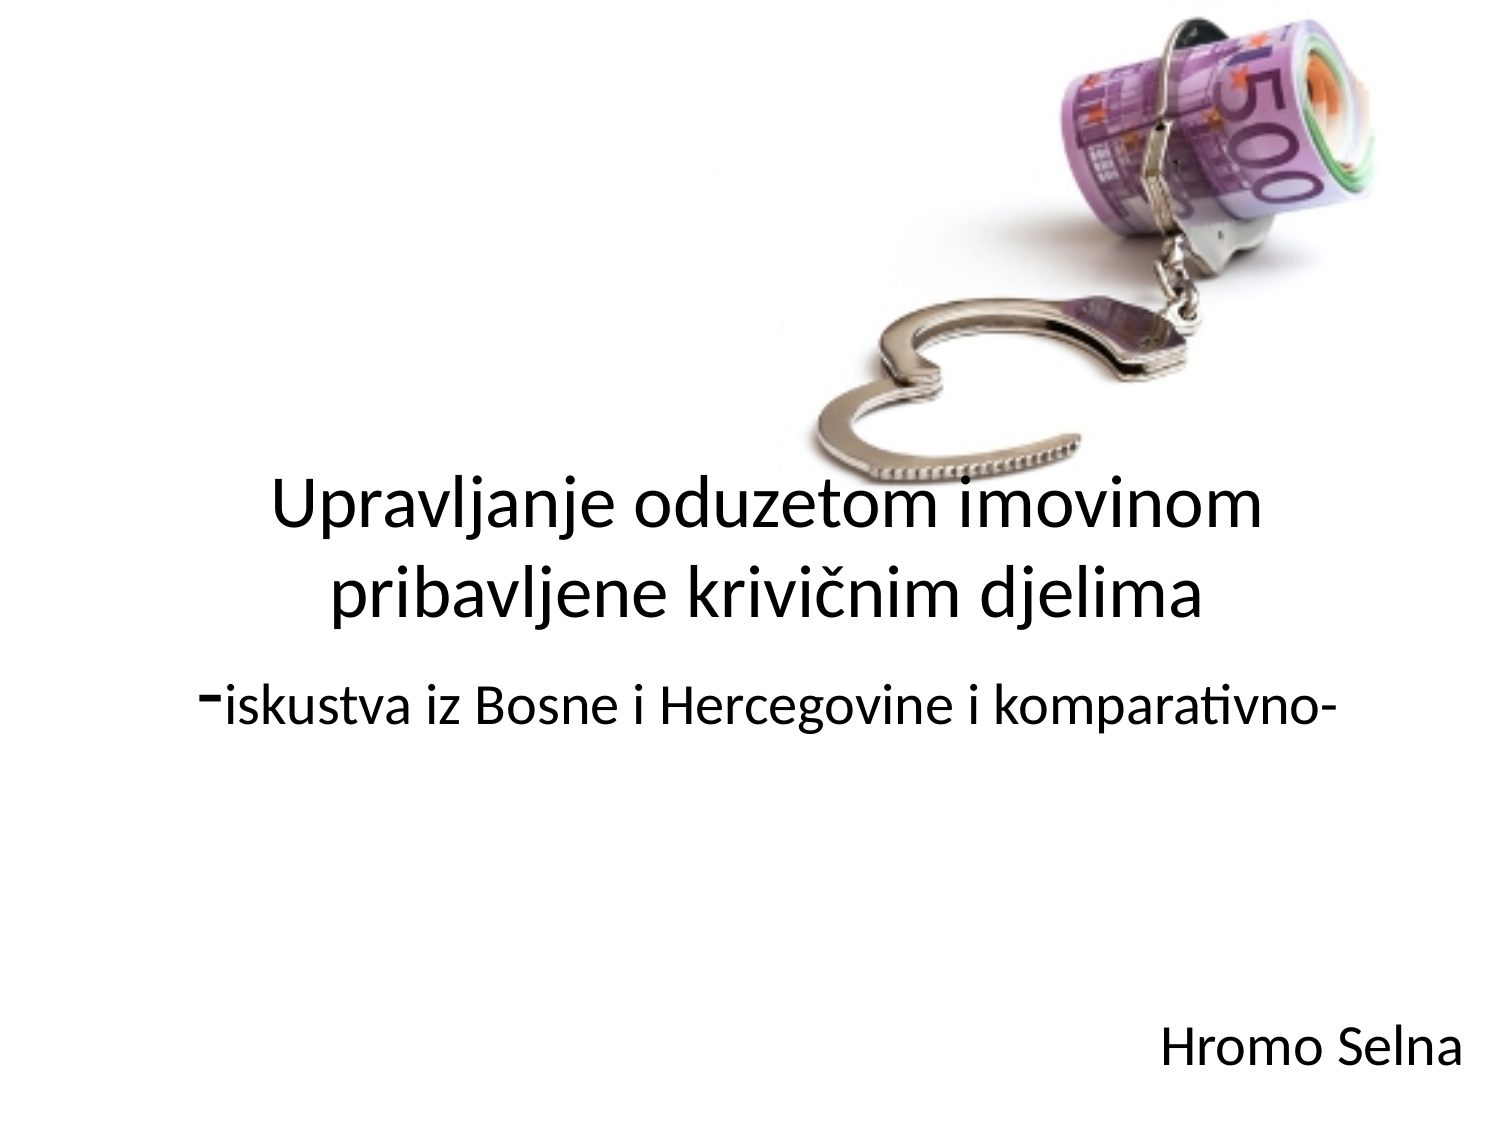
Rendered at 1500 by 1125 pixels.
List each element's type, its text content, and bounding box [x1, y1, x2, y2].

text_box Hromo Selna [1145, 999, 1500, 1085]
picture [690, 0, 1500, 540]
title Upravljanje oduzetom imovinom pribavljene krivičnim djelima -iskustva iz Bosne i Hercegovine i komparativno- [88, 314, 1447, 882]
